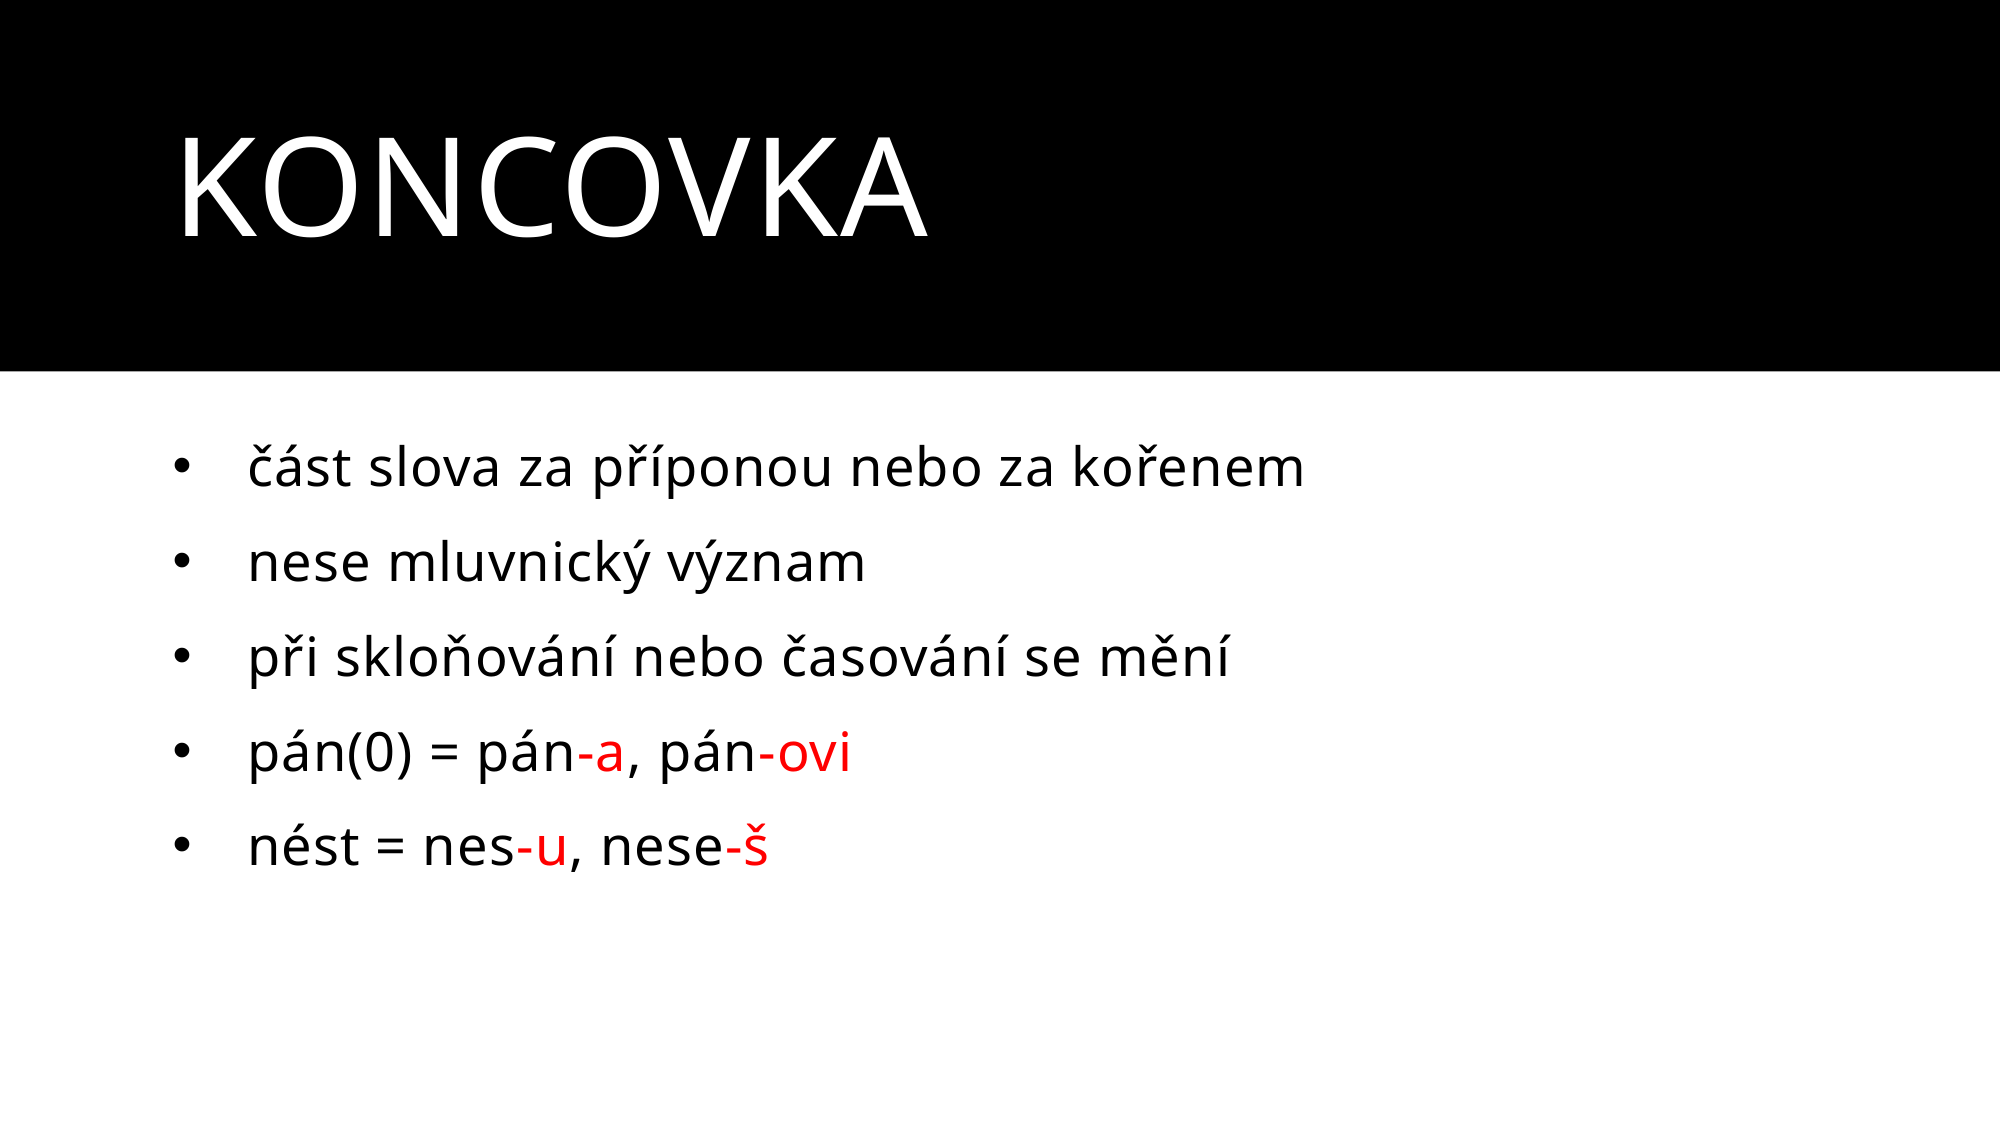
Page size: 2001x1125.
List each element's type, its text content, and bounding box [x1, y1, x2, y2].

title koncovka [157, 52, 1842, 332]
list část slova za příponou nebo za kořenem nese mluvnický význam při skloňování nebo časování se mění pán(0) = pán-a, pán-ovi nést = nes-u, nese-š [157, 424, 1842, 1014]
